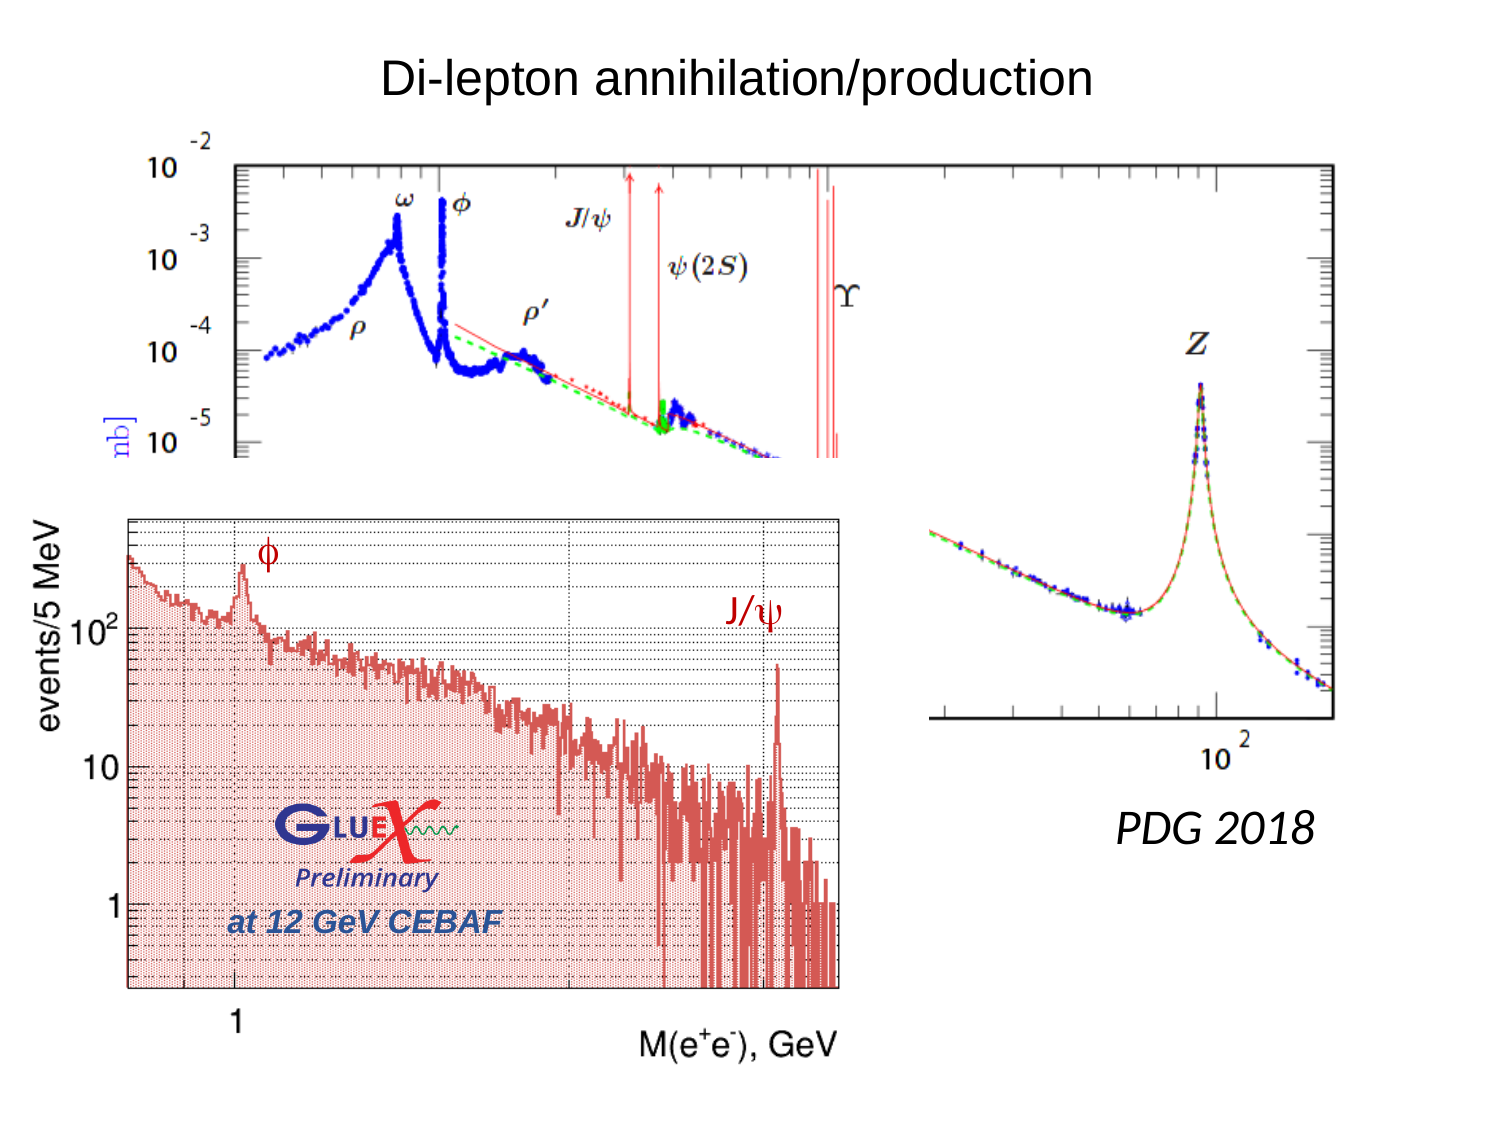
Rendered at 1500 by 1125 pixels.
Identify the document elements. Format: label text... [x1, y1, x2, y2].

text_box PDG 2018 [1099, 792, 1338, 862]
text_box Di-lepton annihilation/production [37, 37, 1438, 113]
picture [24, 124, 1360, 1072]
